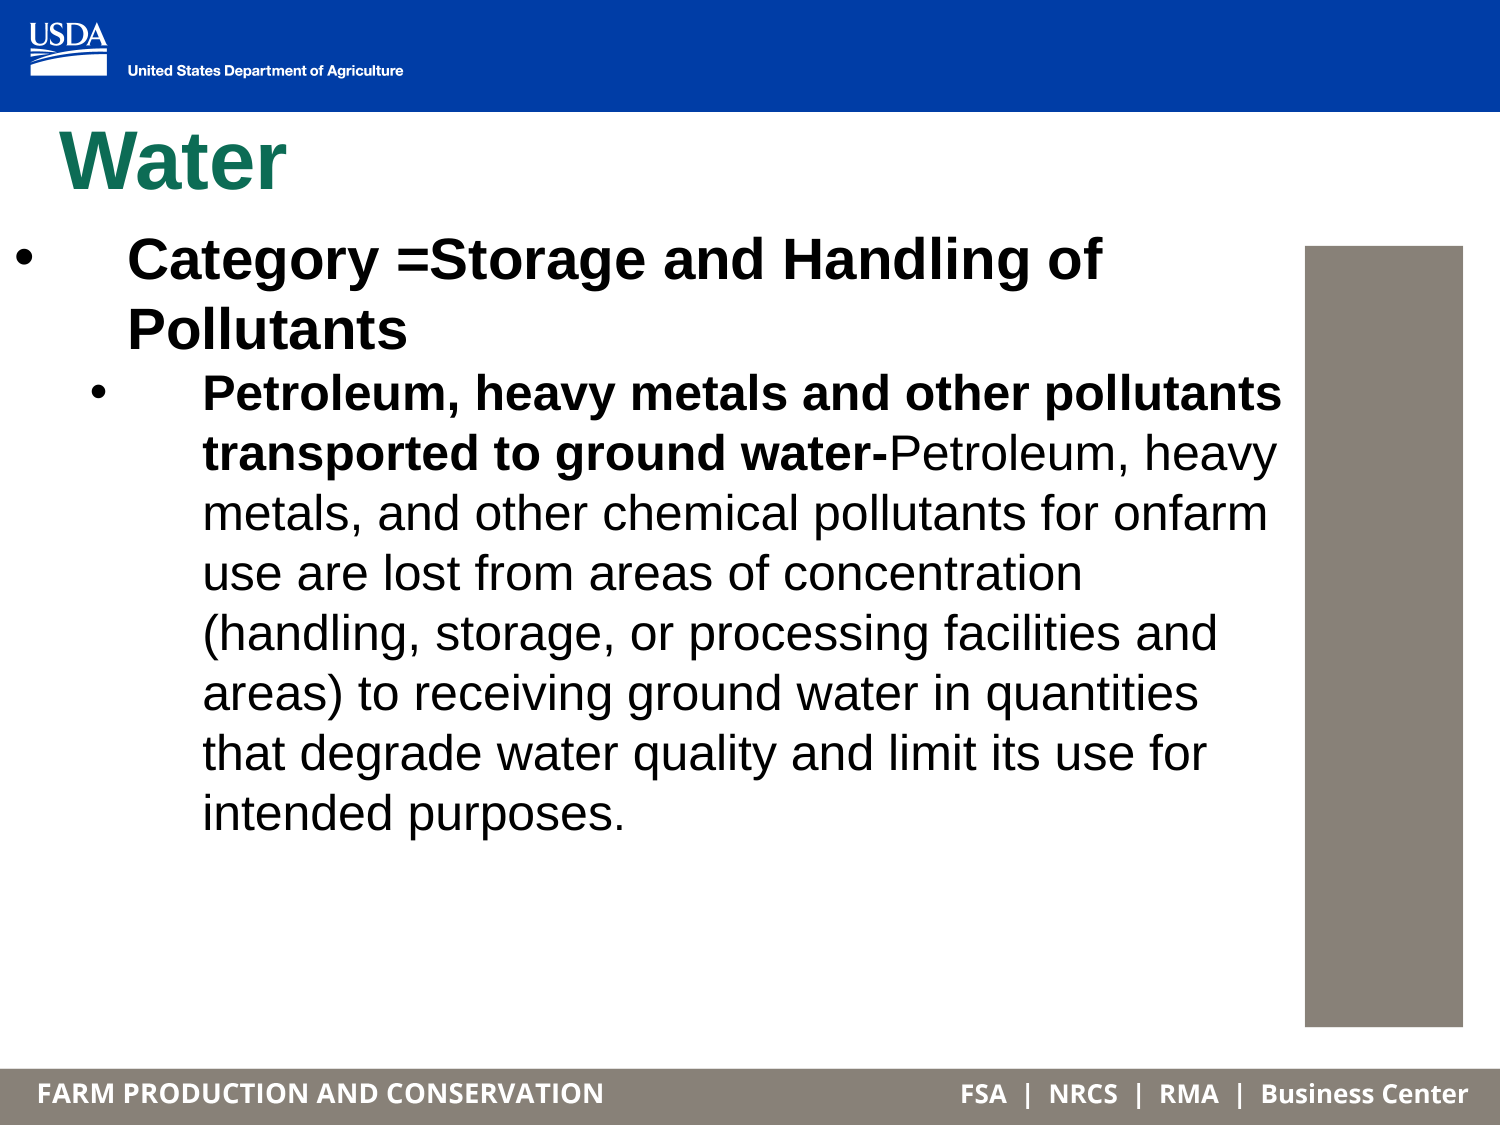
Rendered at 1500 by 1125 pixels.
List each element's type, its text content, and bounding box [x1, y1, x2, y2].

title Water [45, 110, 1500, 218]
picture [0, 218, 1500, 1125]
text_box Category =Storage and Handling of Pollutants Petroleum, heavy metals and other pollutants transported to ground water-Petroleum, heavy metals, and other chemical pollutants for onfarm use are lost from areas of concentration (handling, storage, or processing facilities and areas) to receiving ground water in quantities that degrade water quality and limit its use for intended purposes. [0, 213, 1306, 849]
picture [0, 0, 1500, 213]
